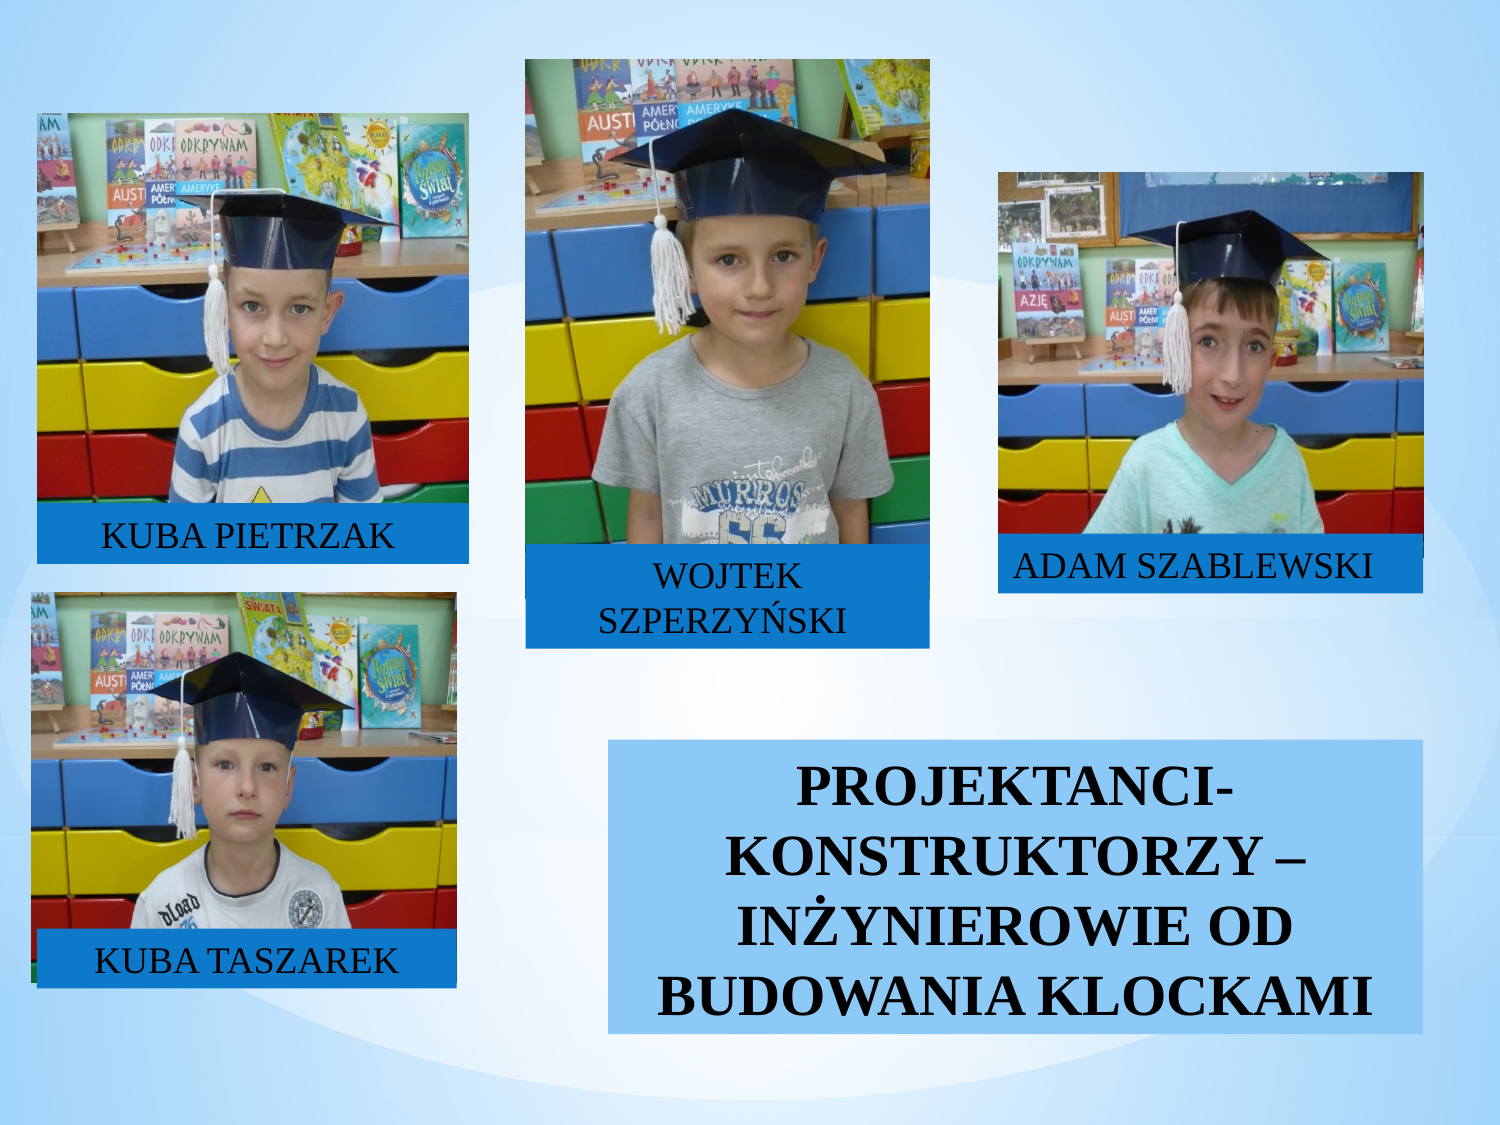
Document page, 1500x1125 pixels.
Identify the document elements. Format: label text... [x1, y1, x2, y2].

picture [997, 172, 1424, 559]
picture [36, 113, 469, 504]
text_box PROJEKTANCI-KONSTRUKTORZY –INŻYNIEROWIE OD BUDOWANIA KLOCKAMI [608, 739, 1424, 1035]
picture [525, 59, 930, 600]
text_box ADAM SZABLEWSKI [998, 566, 1424, 594]
text_box WOJTEK SZPERZYŃSKI [525, 607, 930, 649]
picture [31, 592, 457, 983]
text_box KUBA PIETRZAK [37, 511, 469, 564]
